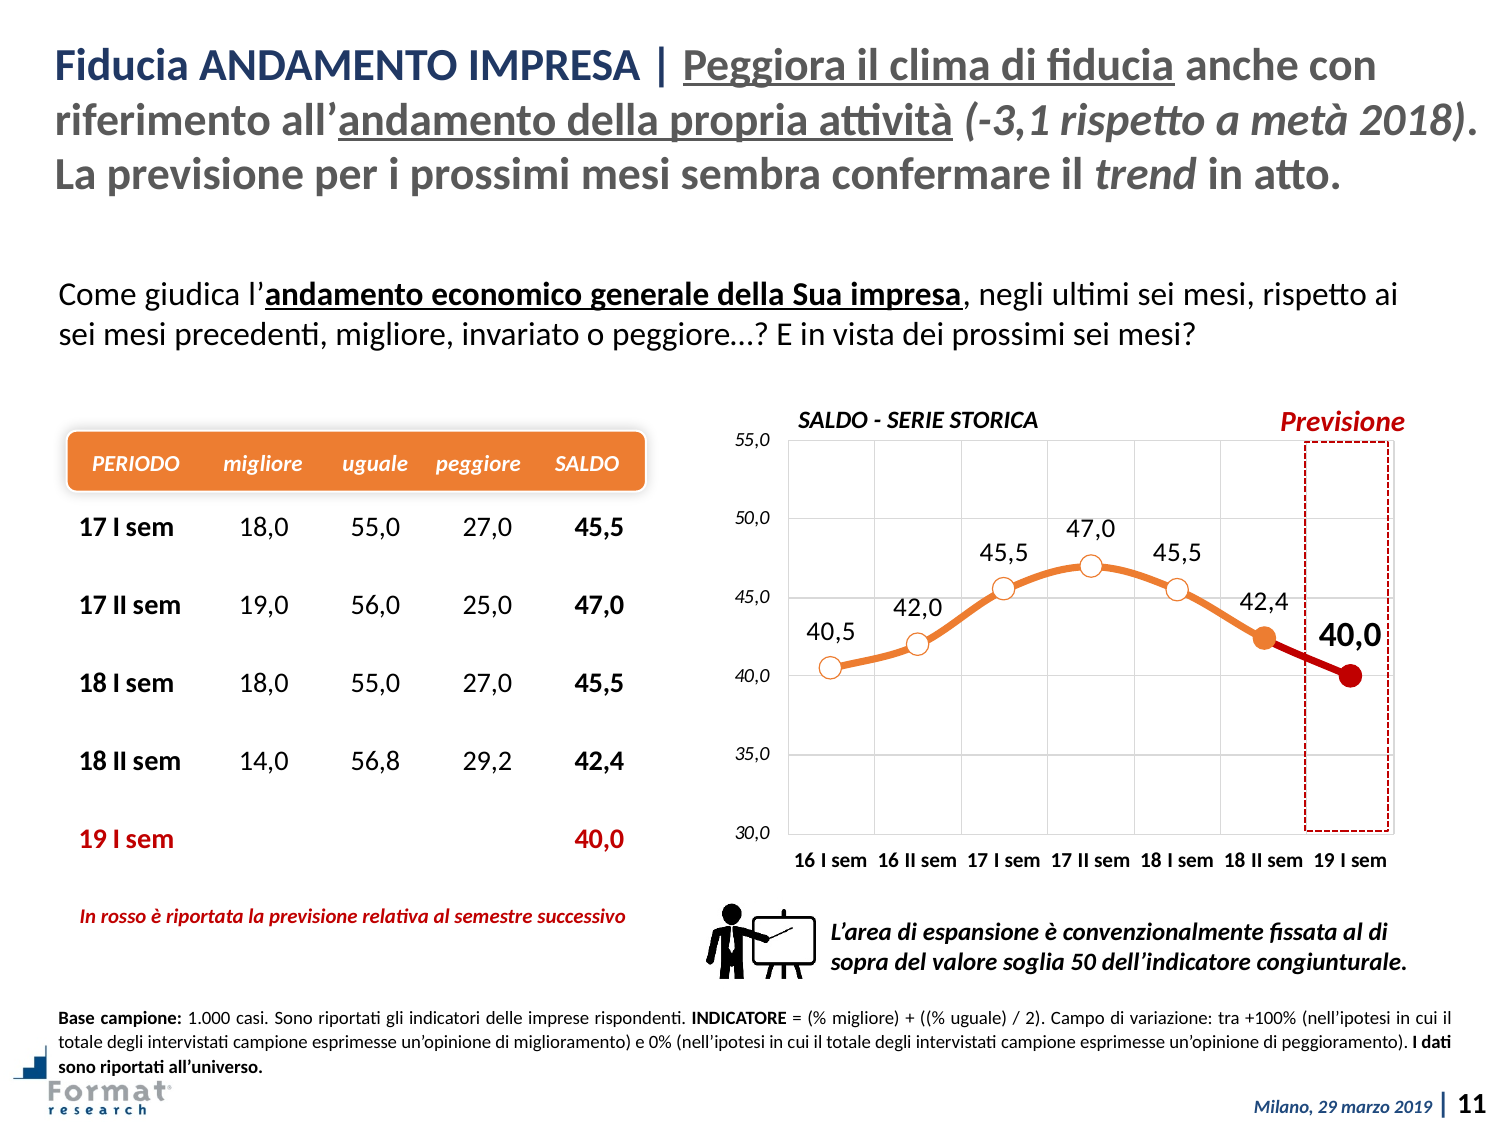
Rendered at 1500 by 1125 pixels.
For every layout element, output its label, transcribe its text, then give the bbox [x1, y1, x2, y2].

text_box SALDO - SERIE STORICA [775, 396, 1062, 417]
text_box Base campione: 1.000 casi. Sono riportati gli indicatori delle imprese rispondenti. INDICATORE = (% migliore) + ((% uguale) / 2). Campo di variazione: tra +100% (nell’ipotesi in cui il totale degli intervistati campione esprimesse un’opinione di miglioramento) e 0% (nell’ipotesi in cui il totale degli intervistati campione esprimesse un’opinione di peggioramento). I dati sono riportati all’universo. [43, 995, 1467, 1085]
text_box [66, 430, 647, 492]
text_box In rosso è riportata la previsione relativa al semestre successivo [64, 893, 504, 936]
picture [706, 418, 1415, 996]
picture [3, 1037, 181, 1122]
text_box Fiducia ANDAMENTO IMPRESA | Peggiora il clima di fiducia anche con riferimento all’andamento della propria attività (-3,1 rispetto a metà 2018). La previsione per i prossimi mesi sembra confermare il trend in atto. [43, 28, 1500, 205]
text_box L’area di espansione è convenzionalmente fissata al di sopra del valore soglia 50 dell’indicatore congiunturale. [821, 907, 1431, 983]
text_box Previsione [1265, 394, 1421, 445]
text_box Come giudica l’andamento economico generale della Sua impresa, negli ultimi sei mesi, rispetto ai sei mesi precedenti, migliore, invariato o peggiore…? E in vista dei prossimi sei mesi? [43, 264, 1414, 360]
picture [73, 492, 679, 941]
